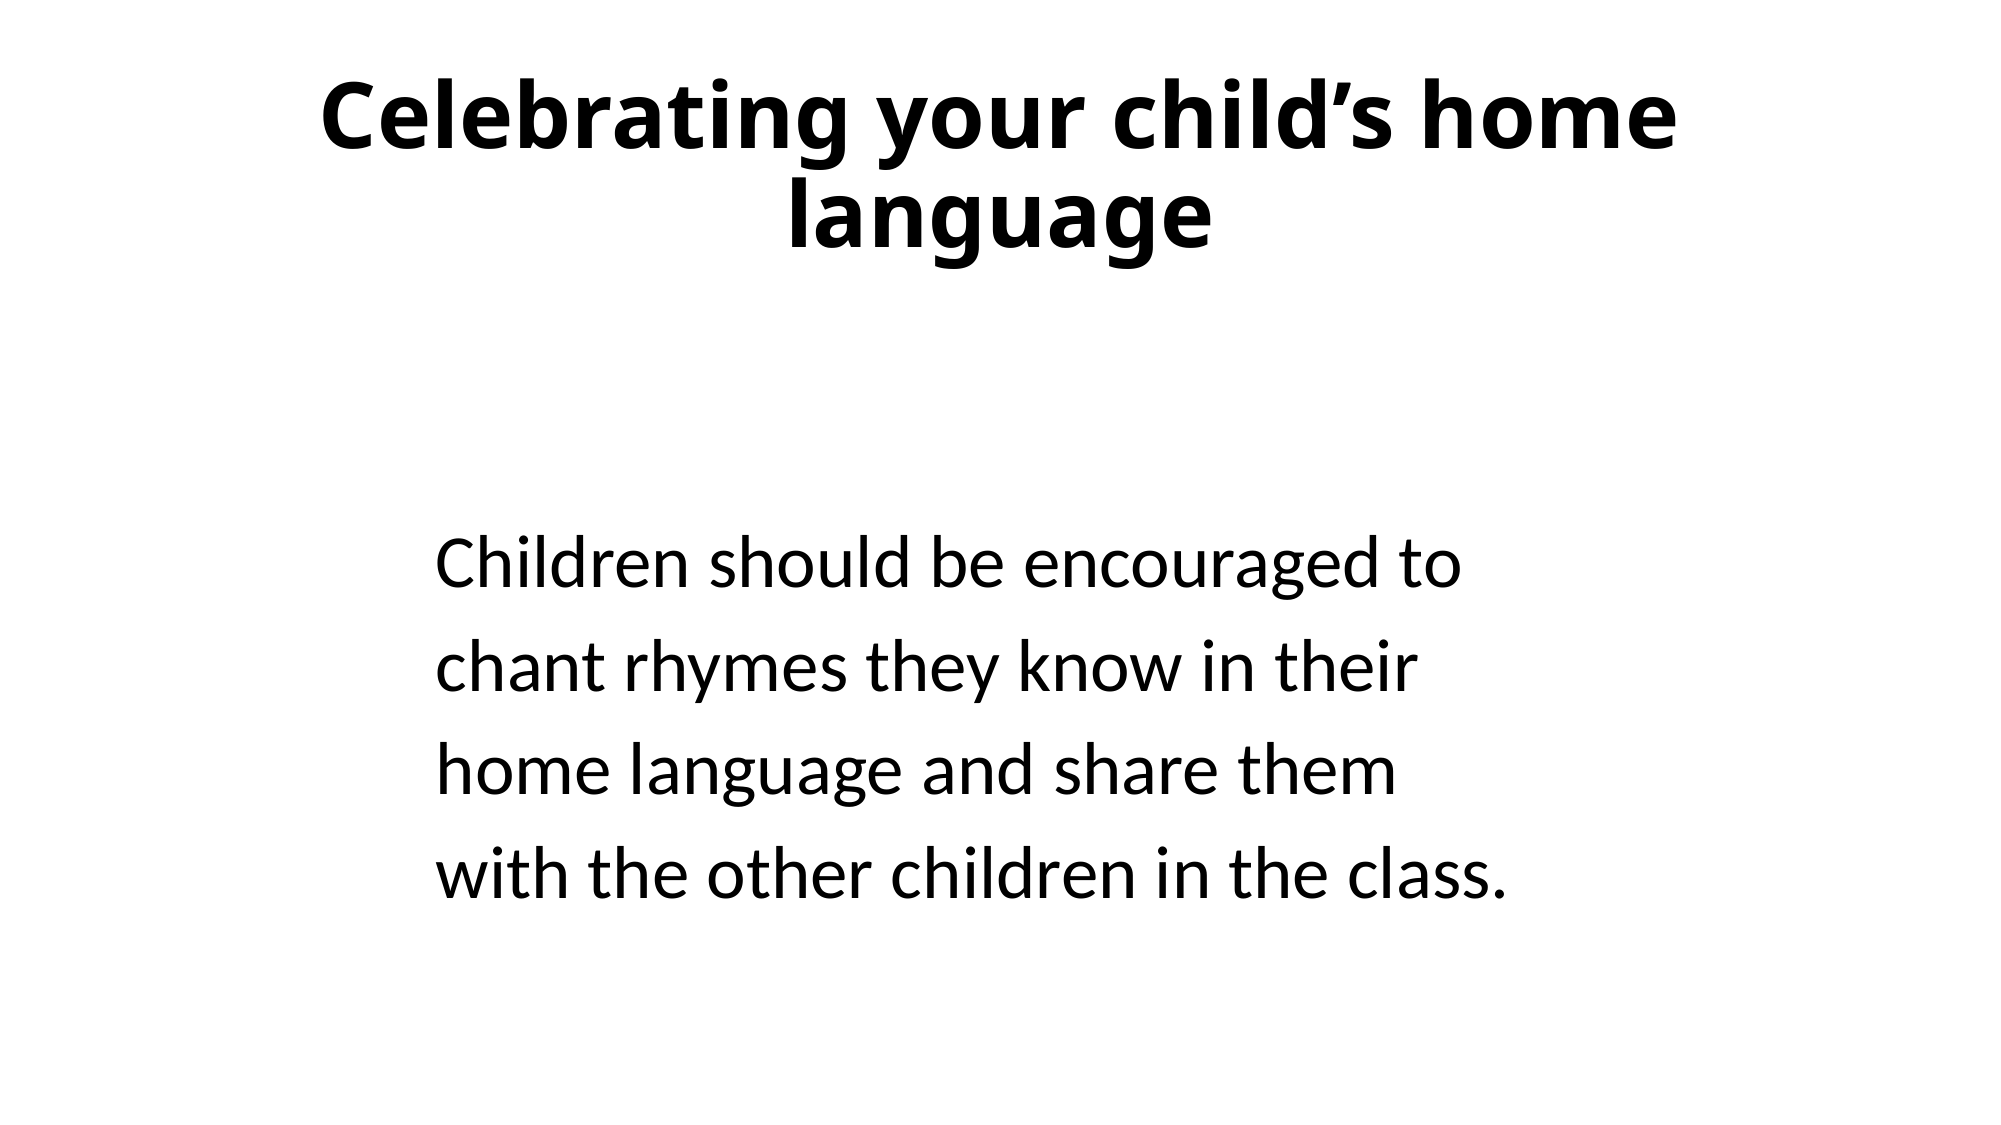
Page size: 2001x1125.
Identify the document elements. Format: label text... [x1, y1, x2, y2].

text_box Children should be encouraged to chant rhymes they know in their home language and share them with the other children in the class. [421, 434, 1556, 921]
title Celebrating your child’s home language [137, 59, 1863, 278]
